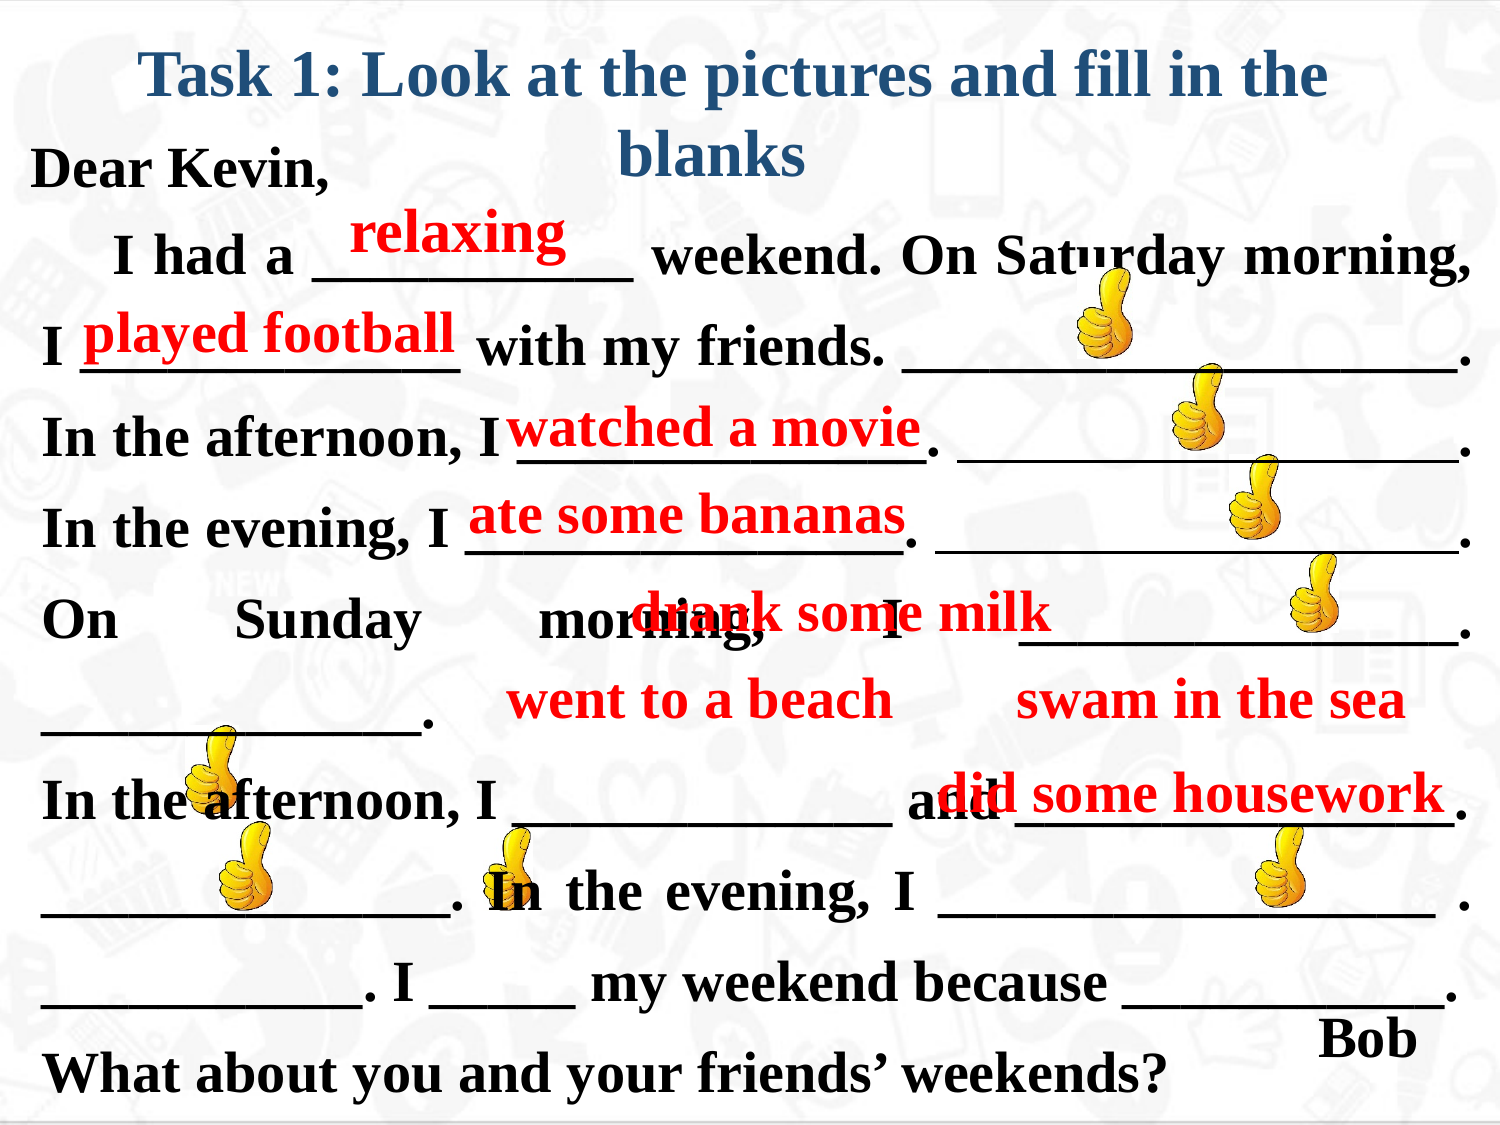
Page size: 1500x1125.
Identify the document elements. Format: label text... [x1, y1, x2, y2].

picture [1255, 823, 1306, 908]
text_box Dear Kevin, [16, 121, 524, 207]
text_box Bob [1303, 991, 1434, 1077]
picture [1229, 453, 1281, 540]
text_box did some housework [921, 726, 1480, 832]
picture [1077, 267, 1133, 359]
text_box swam in the sea [1001, 639, 1464, 738]
picture [218, 821, 273, 911]
text_box Task 1: Look at the pictures and fill in the blanks [0, 22, 1427, 118]
text_box drank some milk [615, 552, 1143, 651]
picture [482, 827, 533, 911]
text_box ate some bananas [453, 467, 922, 553]
picture [185, 725, 239, 816]
text_box I had a ___________ weekend. On Saturday morning, I _____________ with my friends. ___________________. In the afternoon, I ______________. . In the evening, I _______________. . On Sunday morning, I _______________. _____________. In the afternoon, I _____________ and _______________. ______________. In the evening, I _________________ . ___________. I _____ my weekend because ___________. What about you and your friends’ weekends? [26, 187, 1488, 1125]
text_box relaxing [334, 182, 582, 273]
text_box played football [69, 272, 533, 372]
picture [1290, 552, 1339, 633]
picture [1172, 363, 1225, 451]
text_box watched a movie [491, 366, 1019, 466]
text_box went to a beach [491, 639, 910, 738]
picture [0, 0, 1500, 1125]
